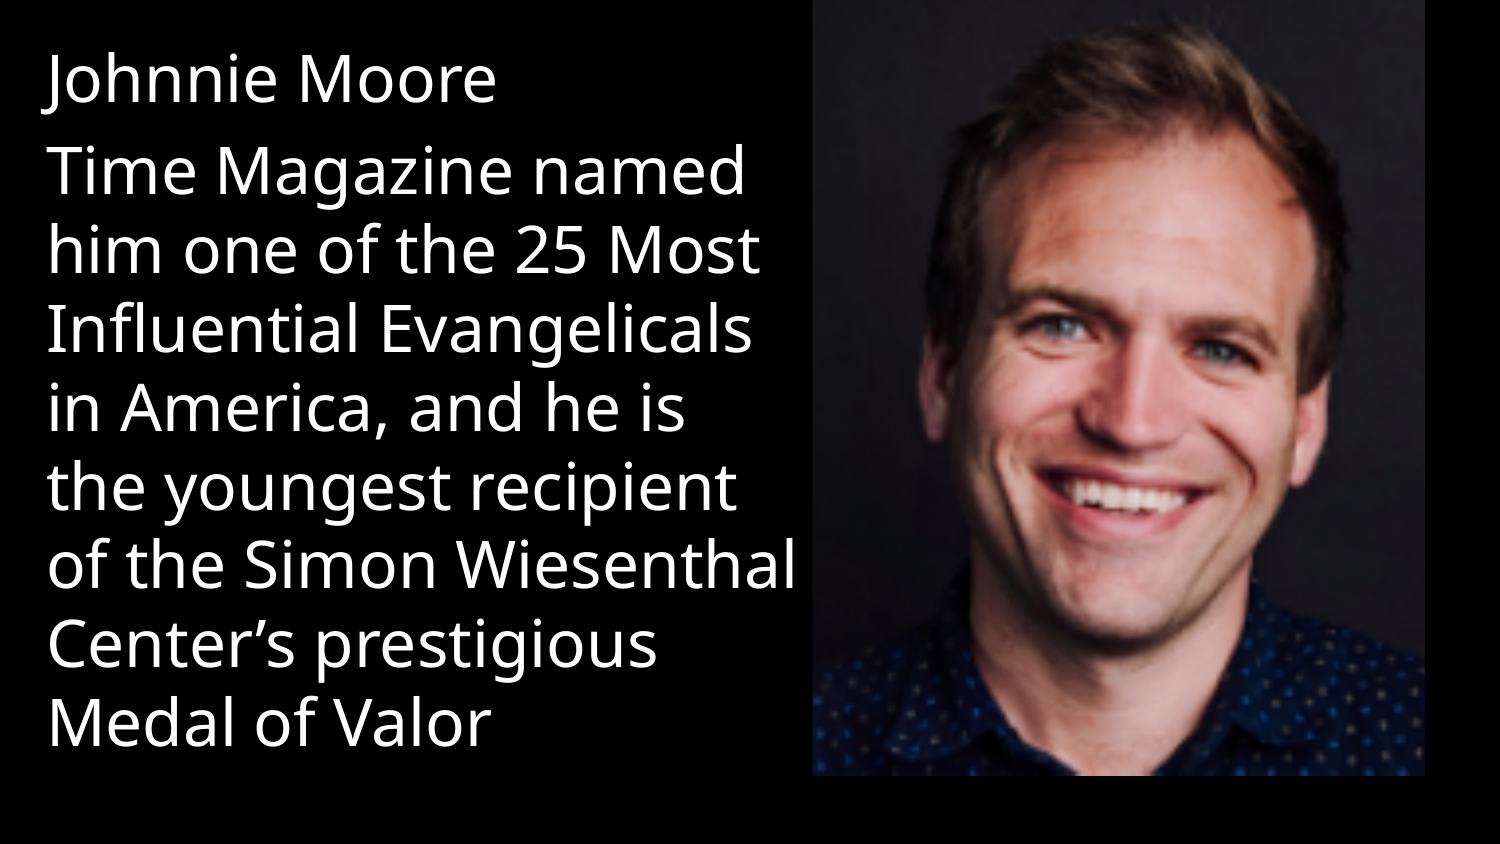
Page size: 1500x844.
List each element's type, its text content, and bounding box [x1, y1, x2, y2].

list Johnnie Moore Time Magazine named him one of the 25 Most Influential Evangelicals in America, and he is the youngest recipient of the Simon Wiesenthal Center’s prestigious Medal of Valor [37, 32, 813, 810]
picture [812, 0, 1426, 776]
